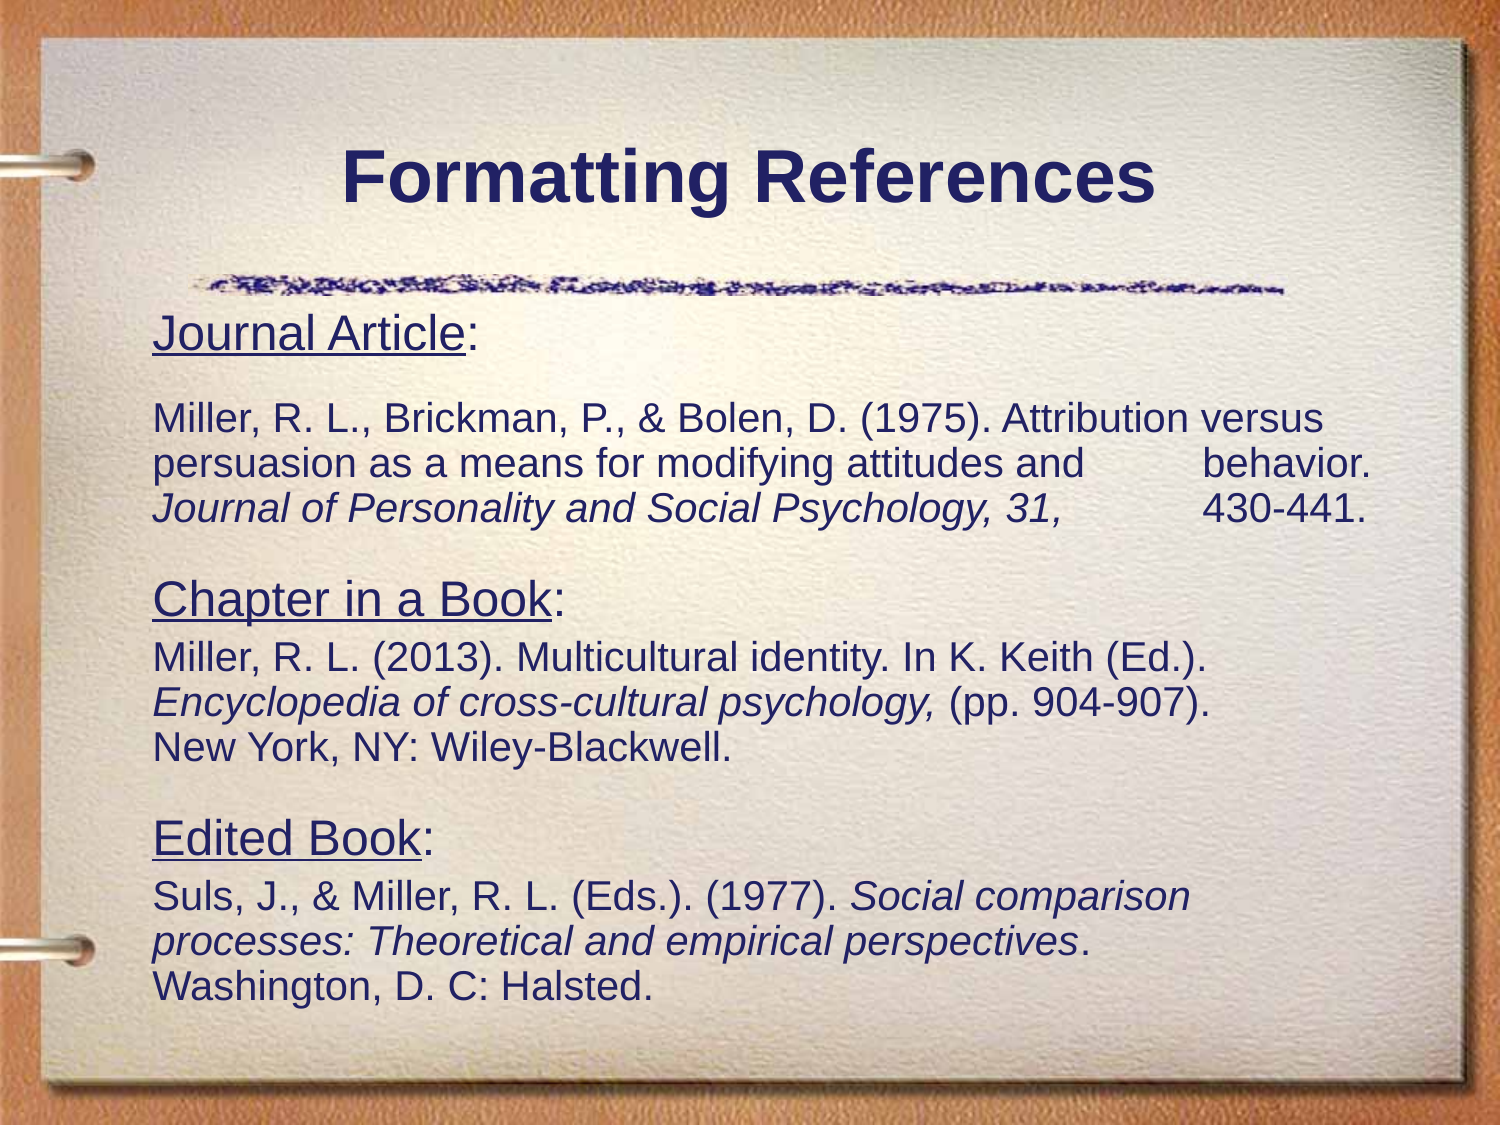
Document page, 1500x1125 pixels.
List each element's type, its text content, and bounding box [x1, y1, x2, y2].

picture [0, 0, 1500, 1125]
title Formatting References [112, 75, 1388, 225]
list Journal Article: Miller, R. L., Brickman, P., & Bolen, D. (1975). Attribution versus persuasion as a means for modifying attitudes and behavior. Journal of Personality and Social Psychology, 31, 430-441. Chapter in a Book: Miller, R. L. (2013). Multicultural identity. In K. Keith (Ed.). Encyclopedia of cross-cultural psychology, (pp. 904-907). New York, NY: Wiley-Blackwell. Edited Book: Suls, J., & Miller, R. L. (Eds.). (1977). Social comparison processes: Theoretical and empirical perspectives. Washington, D. C: Halsted. [137, 299, 1413, 1100]
